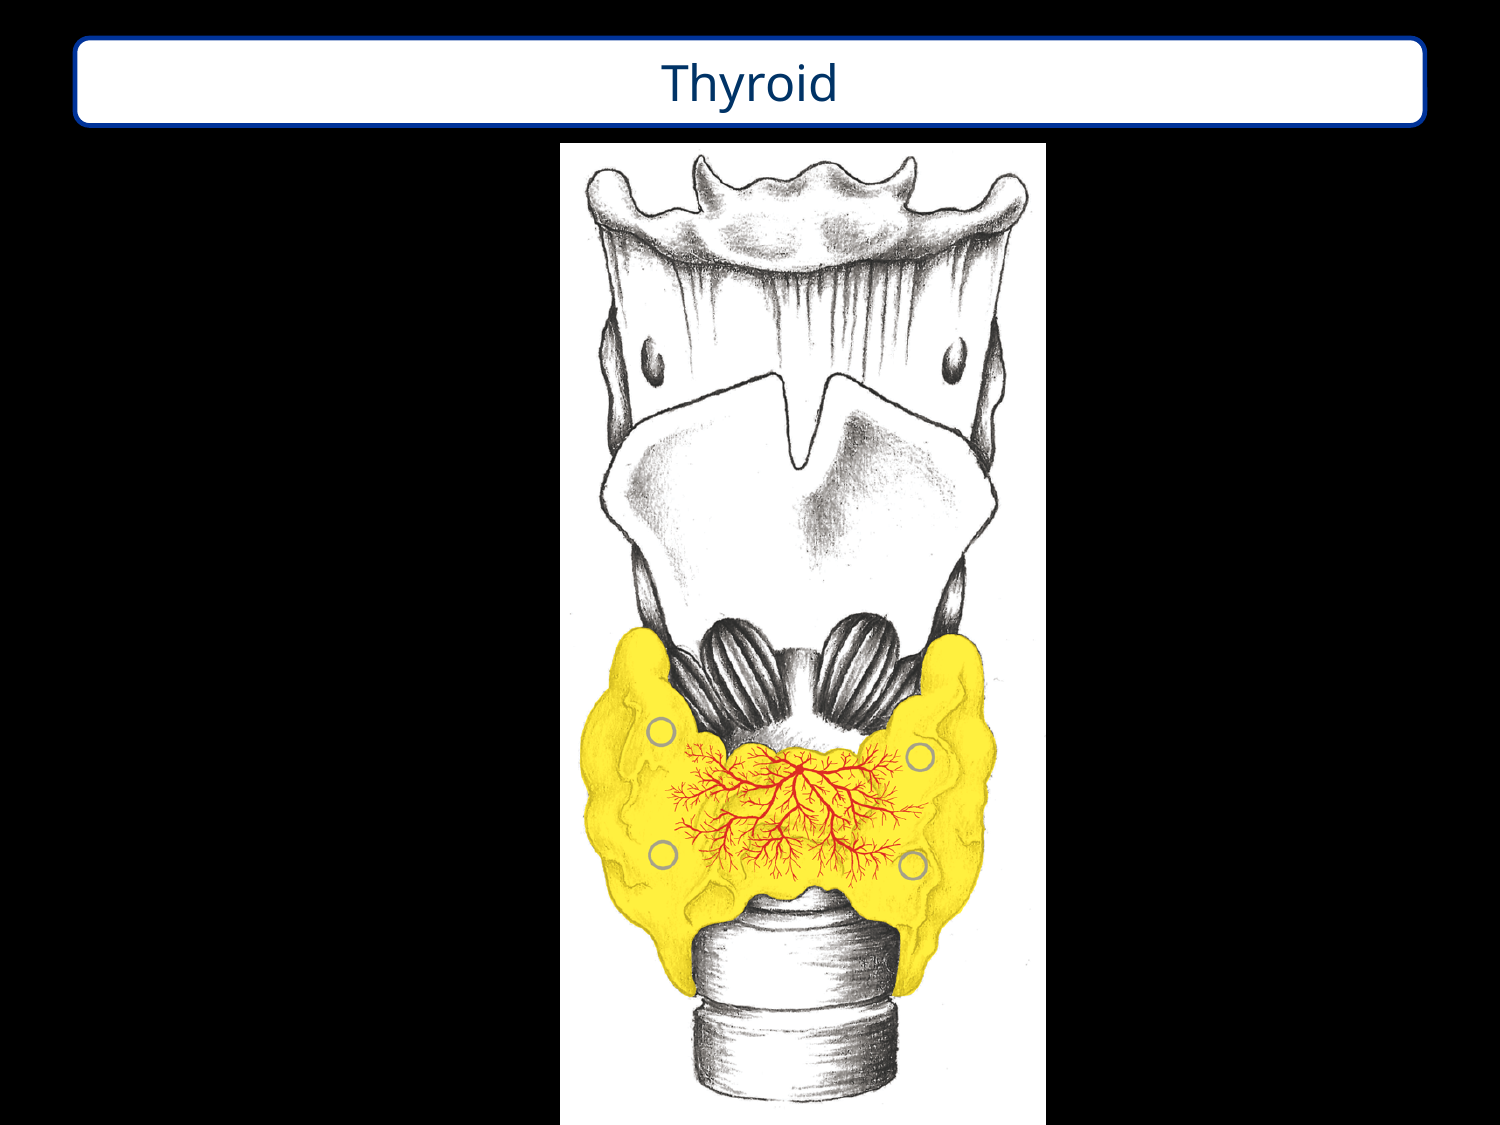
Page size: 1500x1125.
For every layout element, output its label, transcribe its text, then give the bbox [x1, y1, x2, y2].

text_box Thyroid [74, 37, 1425, 126]
picture [560, 143, 1046, 1125]
